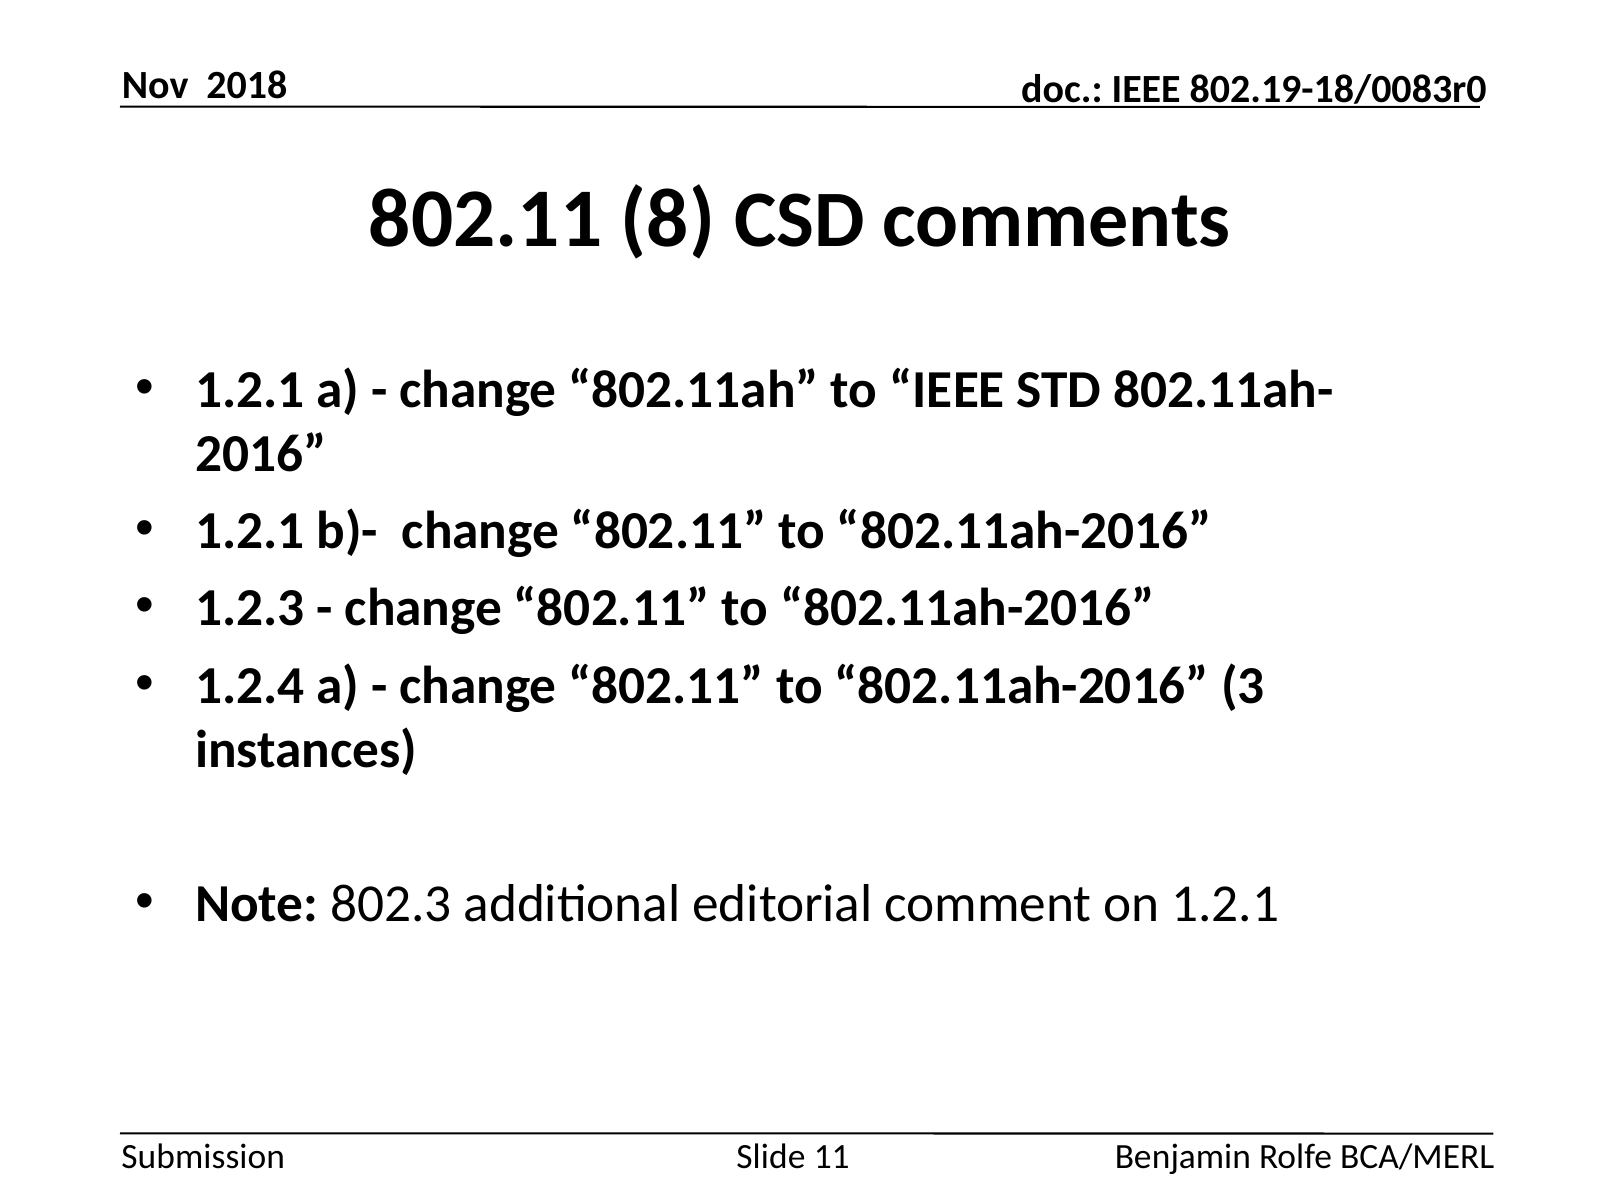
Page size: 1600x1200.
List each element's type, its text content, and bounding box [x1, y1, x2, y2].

title 802.11 (8) CSD comments [119, 119, 1480, 307]
slide_number Slide 11 [733, 1132, 854, 1197]
list 1.2.1 a) - change “802.11ah” to “IEEE STD 802.11ah-2016” 1.2.1 b)- change “802.11” to “802.11ah-2016” 1.2.3 - change “802.11” to “802.11ah-2016” 1.2.4 a) - change “802.11” to “802.11ah-2016” (3 instances) Note: 802.3 additional editorial comment on 1.2.1 [119, 346, 1480, 1067]
footer Benjamin Rolfe BCA/MERL [937, 1132, 1495, 1174]
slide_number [121, 58, 451, 107]
